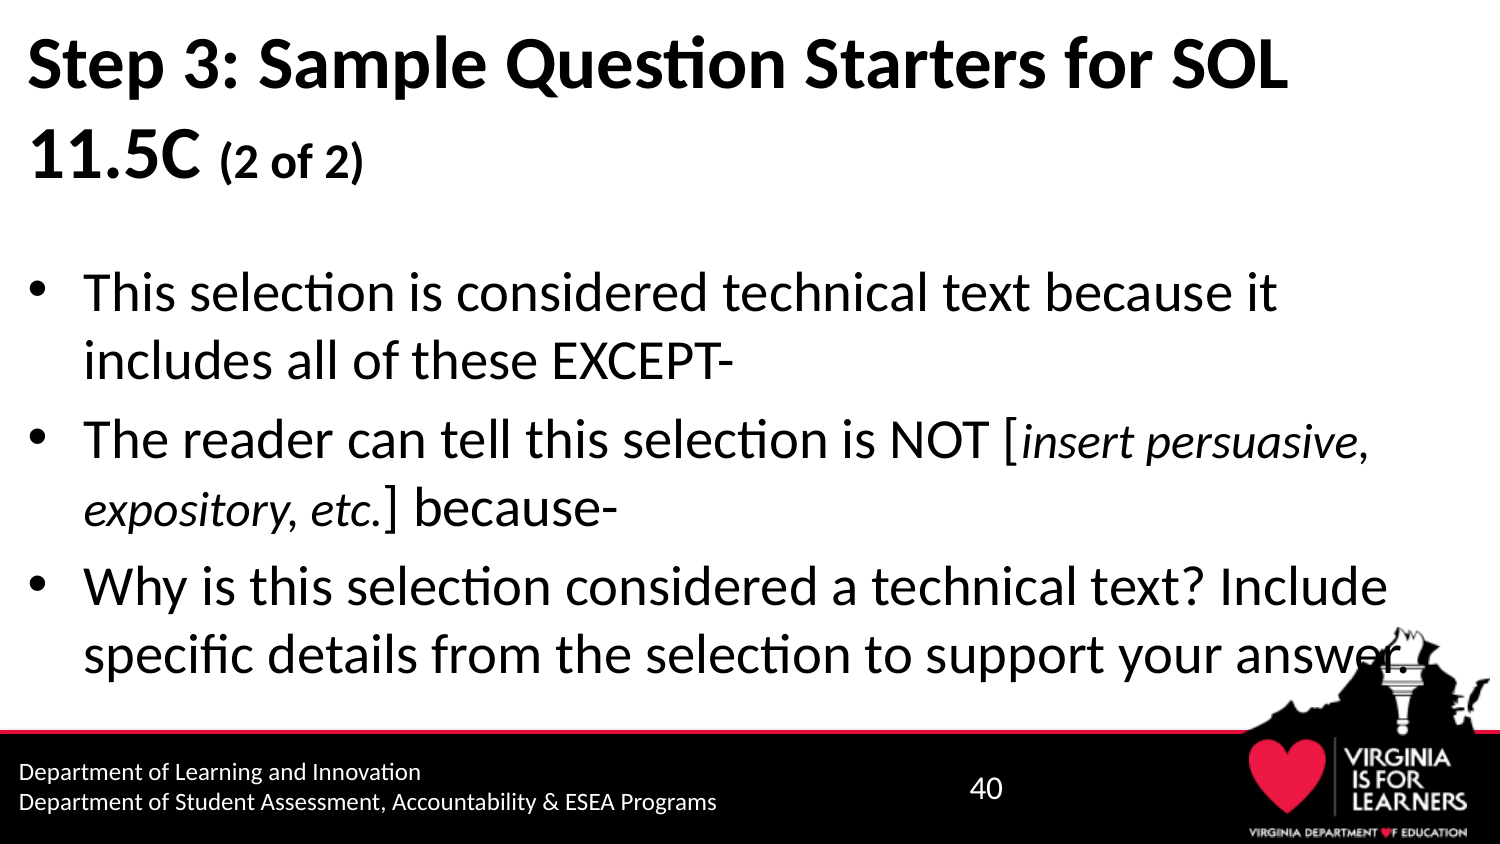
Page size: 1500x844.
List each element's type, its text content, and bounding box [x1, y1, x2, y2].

title Step 3: Sample Question Starters for SOL 11.5C (2 of 2) [12, 9, 1488, 197]
picture [1249, 737, 1467, 838]
list This selection is considered technical text because it includes all of these EXCEPT- The reader can tell this selection is NOT [insert persuasive, expository, etc.] because- Why is this selection considered a technical text? Include specific details from the selection to support your answer. [12, 246, 1477, 697]
picture [1240, 627, 1490, 736]
